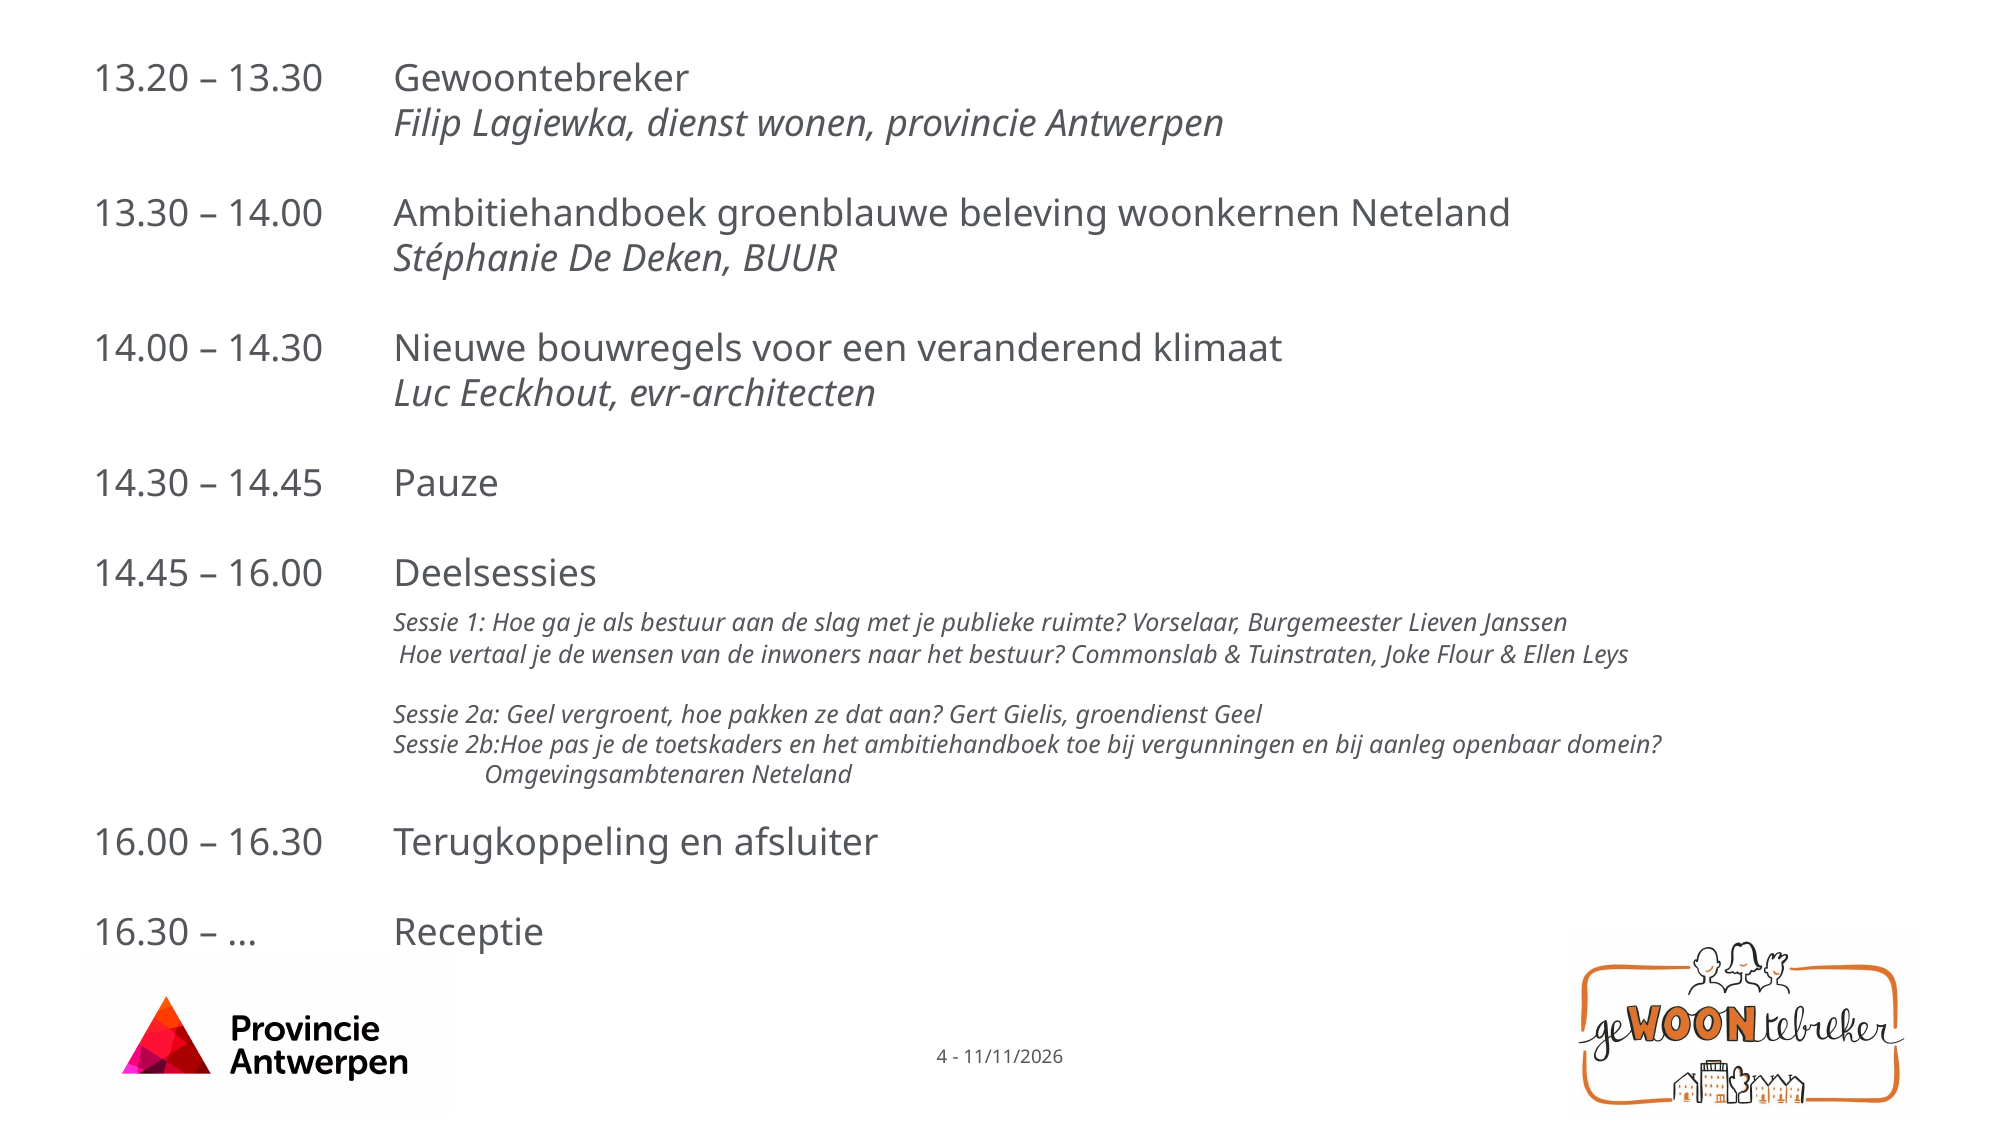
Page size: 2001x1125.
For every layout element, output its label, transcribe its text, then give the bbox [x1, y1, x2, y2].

text_box 13.20 – 13.30 Gewoontebreker Filip Lagiewka, dienst wonen, provincie Antwerpen 13.30 – 14.00 Ambitiehandboek groenblauwe beleving woonkernen Neteland Stéphanie De Deken, BUUR 14.00 – 14.30 Nieuwe bouwregels voor een veranderend klimaat Luc Eeckhout, evr-architecten 14.30 – 14.45 Pauze 14.45 – 16.00 Deelsessies Sessie 1: Hoe ga je als bestuur aan de slag met je publieke ruimte? Vorselaar, Burgemeester Lieven Janssen Hoe vertaal je de wensen van de inwoners naar het bestuur? Commonslab & Tuinstraten, Joke Flour & Ellen Leys Sessie 2a: Geel vergroent, hoe pakken ze dat aan? Gert Gielis, groendienst Geel Sessie 2b:Hoe pas je de toetskaders en het ambitiehandboek toe bij vergunningen en bij aanleg openbaar domein? Omgevingsambtenaren Neteland 16.00 – 16.30 Terugkoppeling en afsluiter 16.30 – ... Receptie [78, 46, 1958, 961]
picture [1566, 928, 1922, 1118]
picture [78, 961, 451, 1118]
